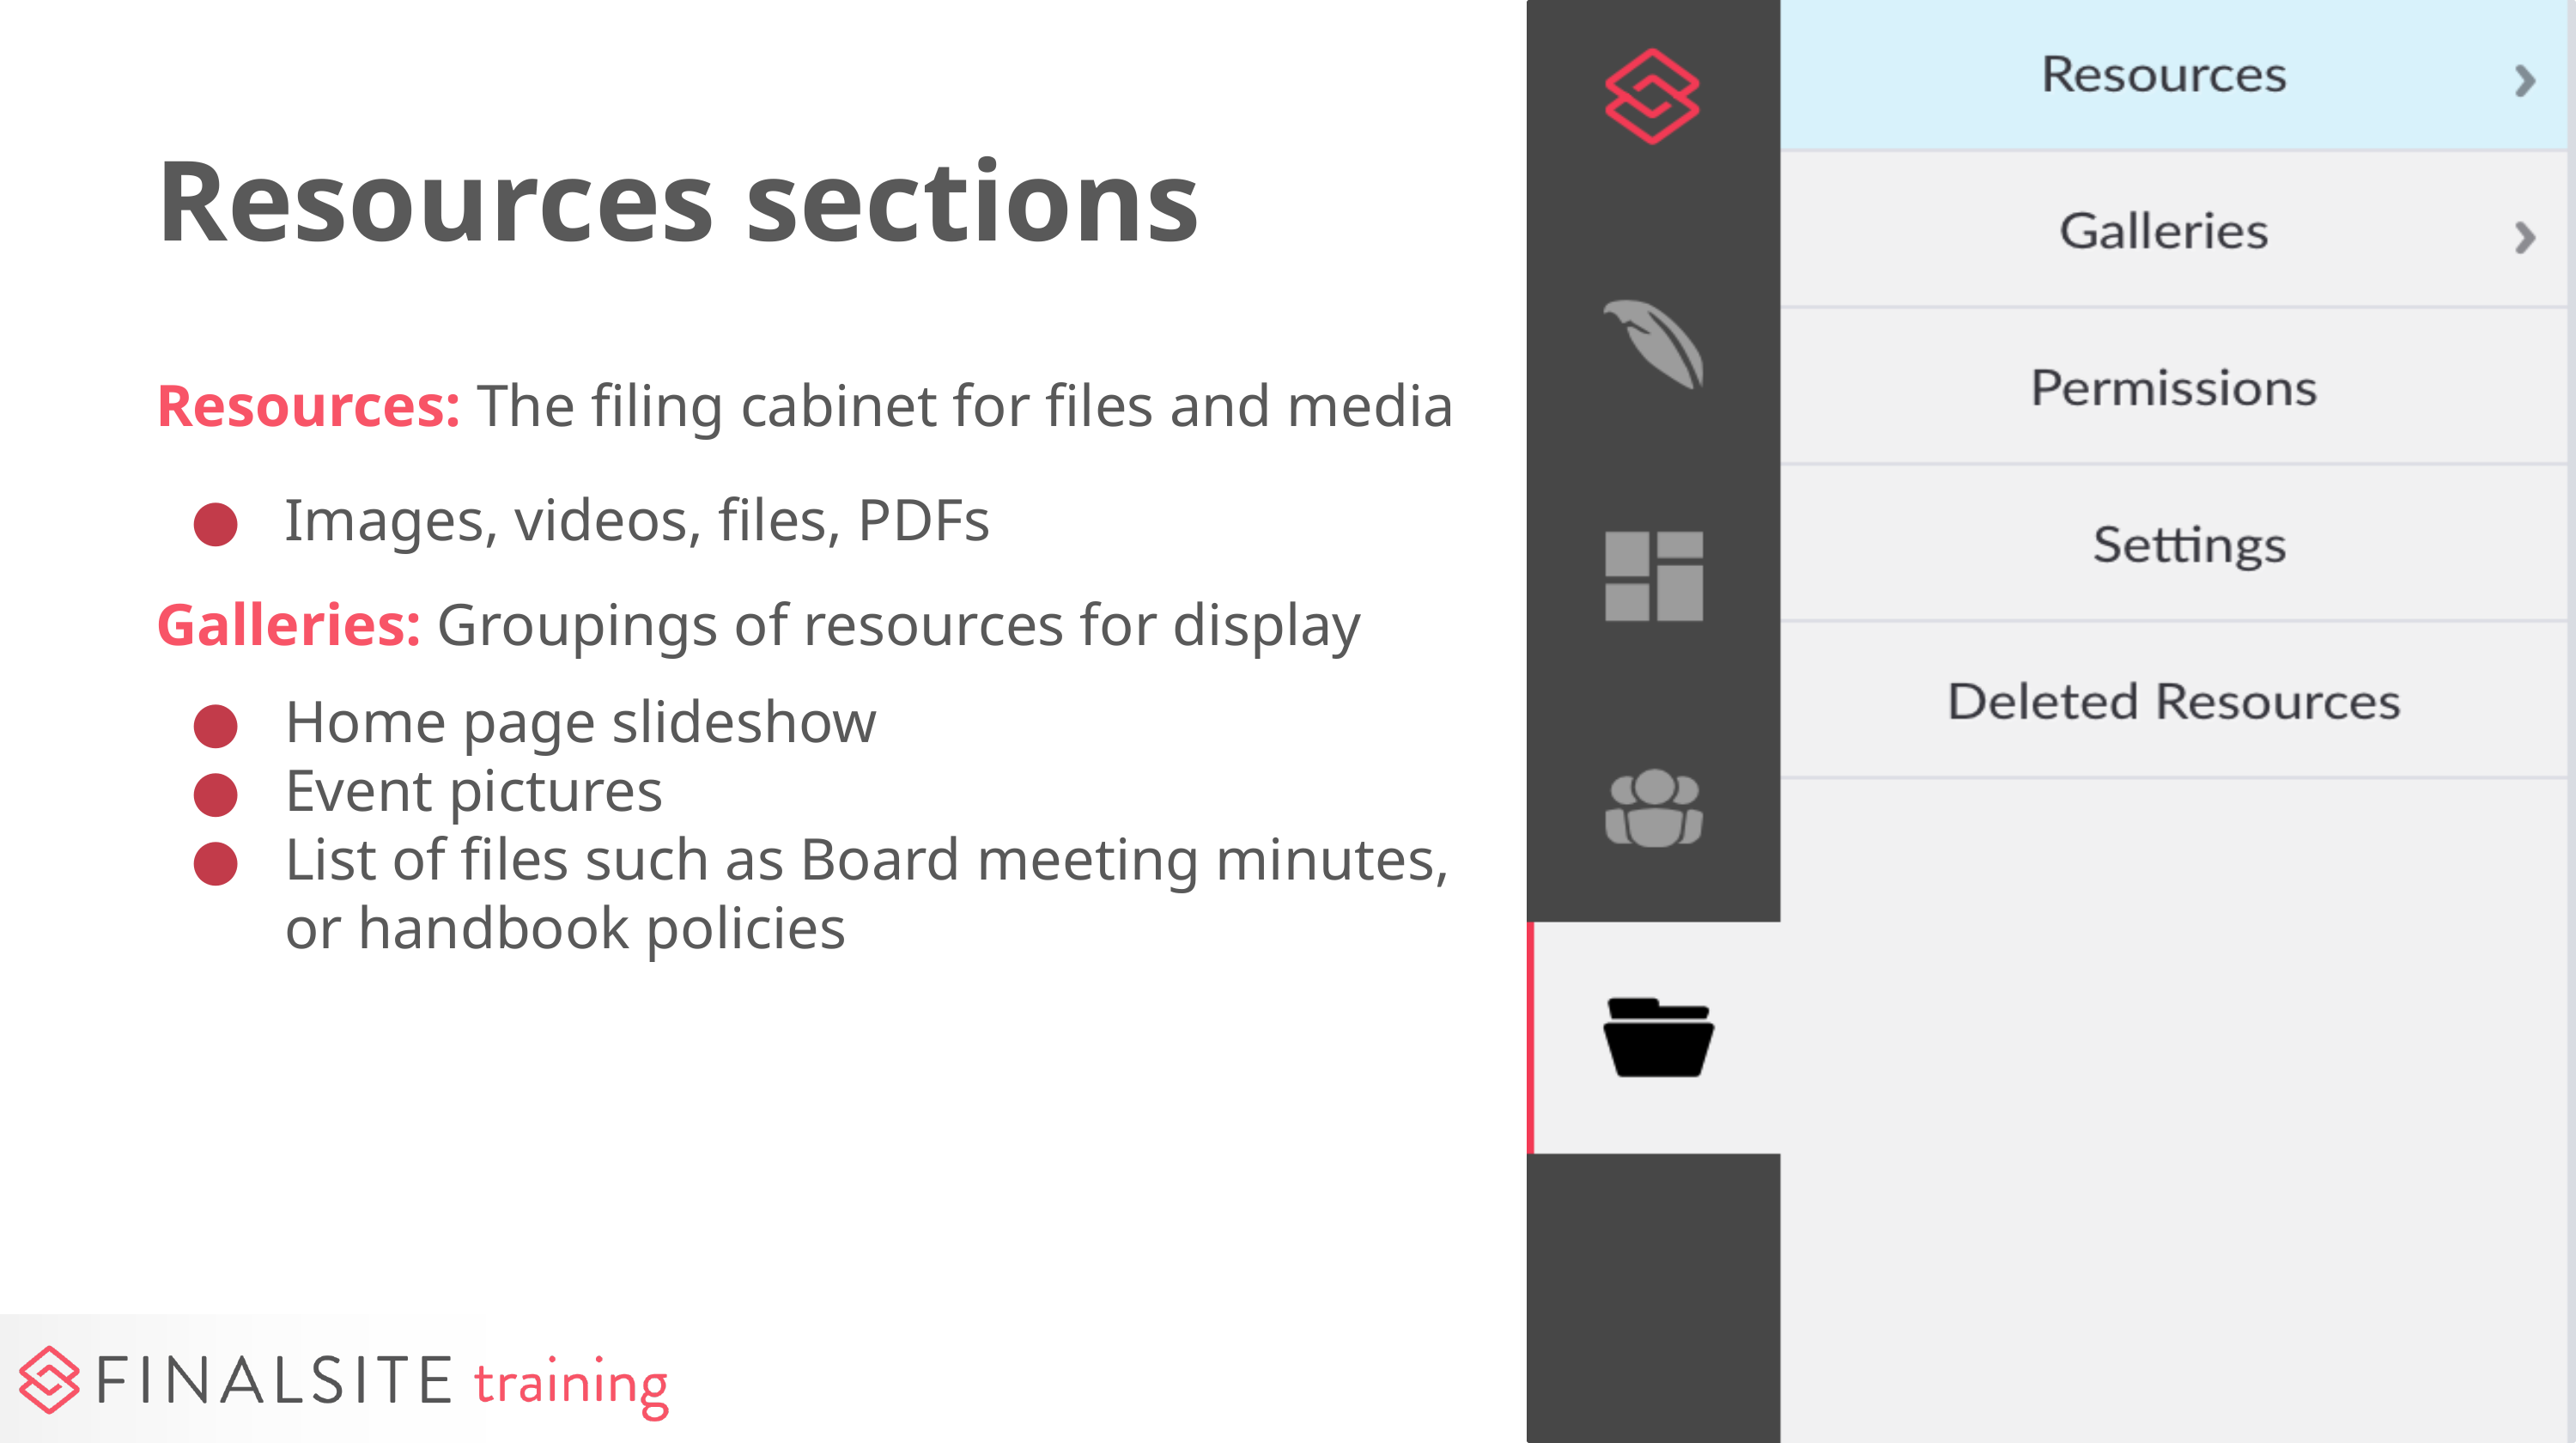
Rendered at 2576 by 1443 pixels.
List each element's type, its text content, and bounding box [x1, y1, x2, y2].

title Resources sections [129, 115, 1521, 289]
picture [1526, 0, 2576, 1443]
list Resources: The filing cabinet for files and media Images, videos, files, PDFs Galleries: Groupings of resources for display Home page slideshow Event pictures List of files such as Board meeting minutes, or handbook policies [130, 332, 1521, 1167]
picture [18, 1335, 670, 1422]
